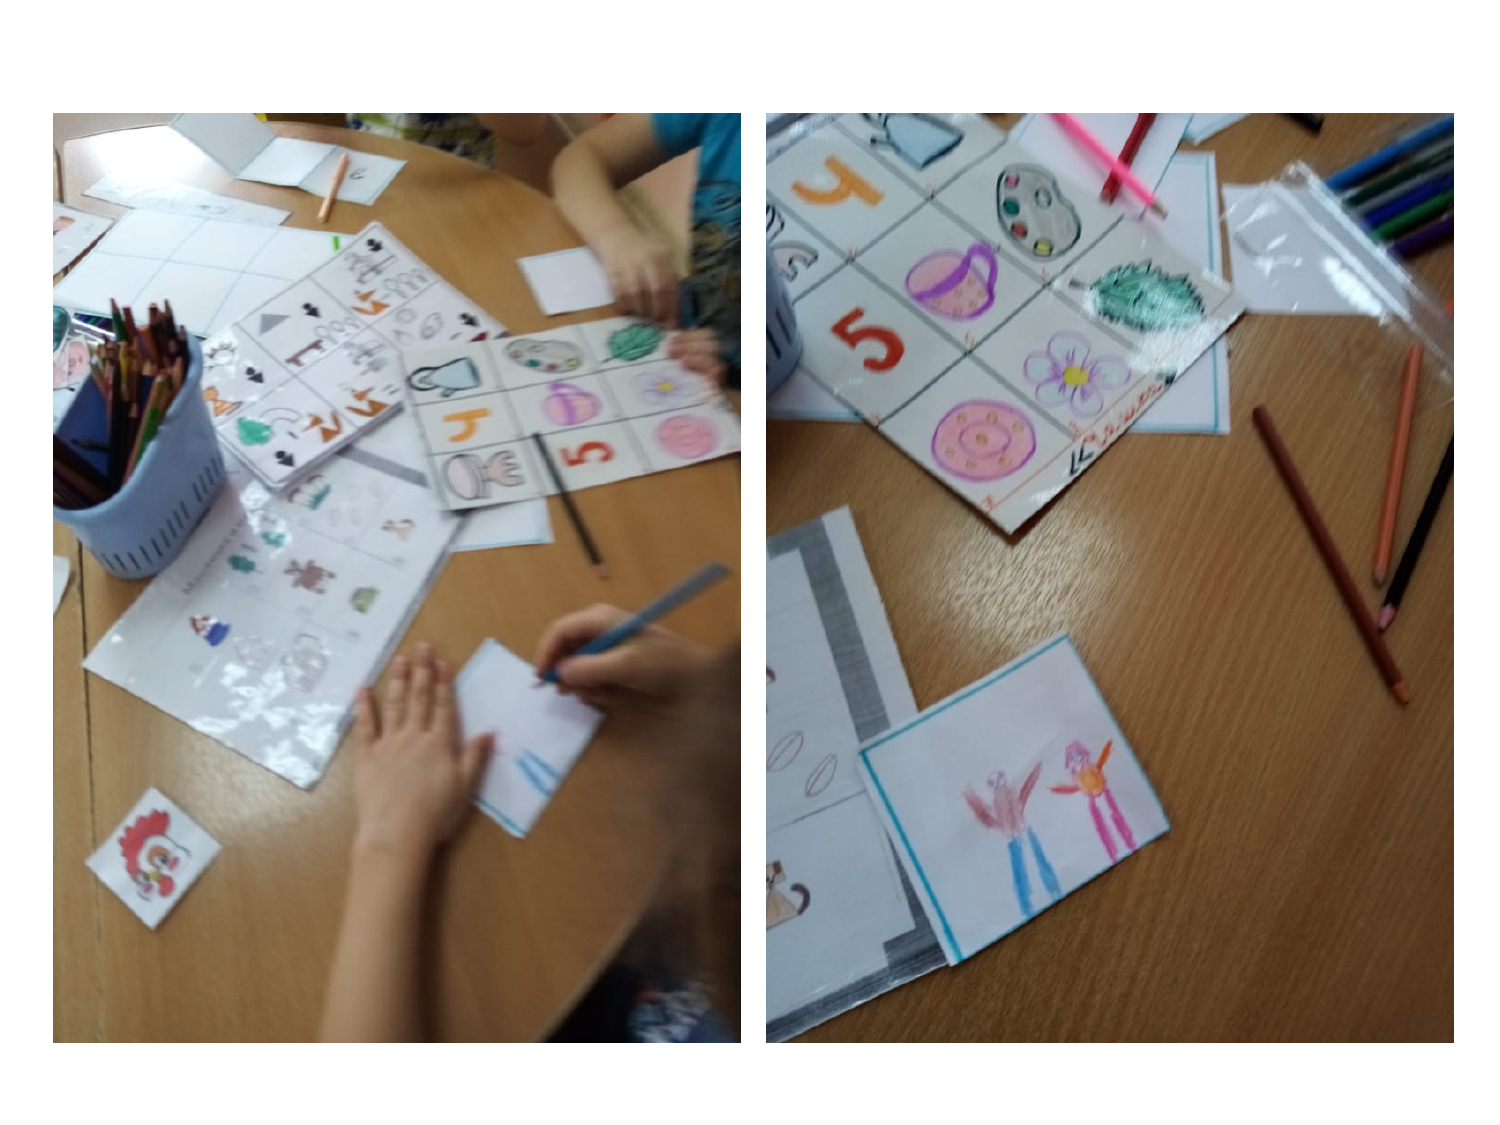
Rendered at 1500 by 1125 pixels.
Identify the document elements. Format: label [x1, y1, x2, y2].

list [765, 113, 1455, 1043]
picture [52, 113, 741, 1043]
